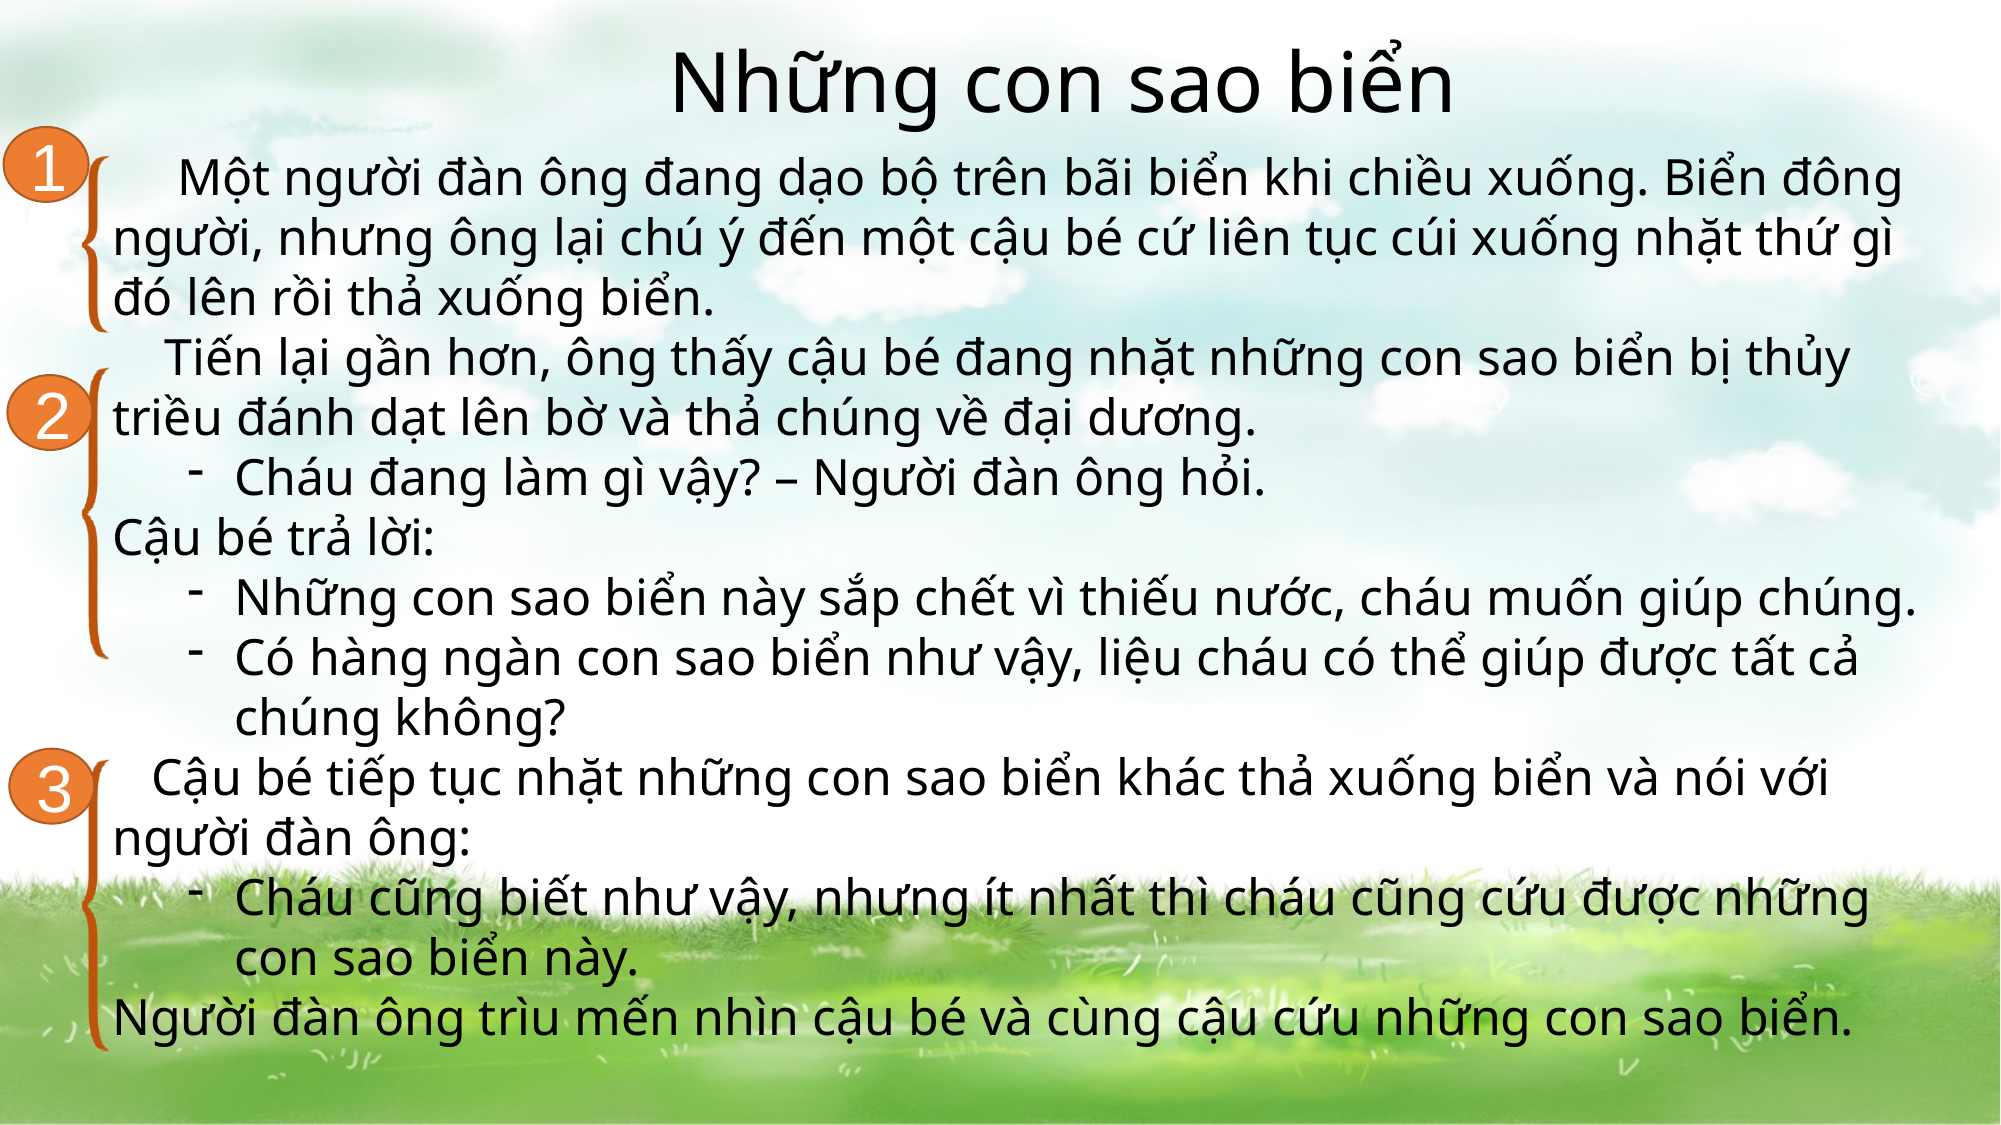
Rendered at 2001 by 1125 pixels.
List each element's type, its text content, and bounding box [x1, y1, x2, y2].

text_box 1 [2, 125, 54, 203]
picture [0, 0, 2001, 1125]
text_box 3 [8, 747, 54, 825]
text_box 2 [6, 374, 54, 452]
text_box Một người đàn ông đang dạo bộ trên bãi biển khi chiều xuống. Biển đông người, nhưng ông lại chú ý đến một cậu bé cứ liên tục cúi xuống nhặt thứ gì đó lên rồi thả xuống biển. Tiến lại gần hơn, ông thấy cậu bé đang nhặt những con sao biển bị thủy triều đánh dạt lên bờ và thả chúng về đại dương. Cháu đang làm gì vậy? – Người đàn ông hỏi. Cậu bé trả lời: Những con sao biển này sắp chết vì thiếu nước, cháu muốn giúp chúng. Có hàng ngàn con sao biển như vậy, liệu cháu có thể giúp được tất cả chúng không? Cậu bé tiếp tục nhặt những con sao biển khác thả xuống biển và nói với người đàn ông: Cháu cũng biết như vậy, nhưng ít nhất thì cháu cũng cứu được những con sao biển này. Người đàn ông trìu mến nhìn cậu bé và cùng cậu cứu những con sao biển. [141, 138, 1942, 1053]
text_box Những con sao biển [654, 22, 1714, 137]
